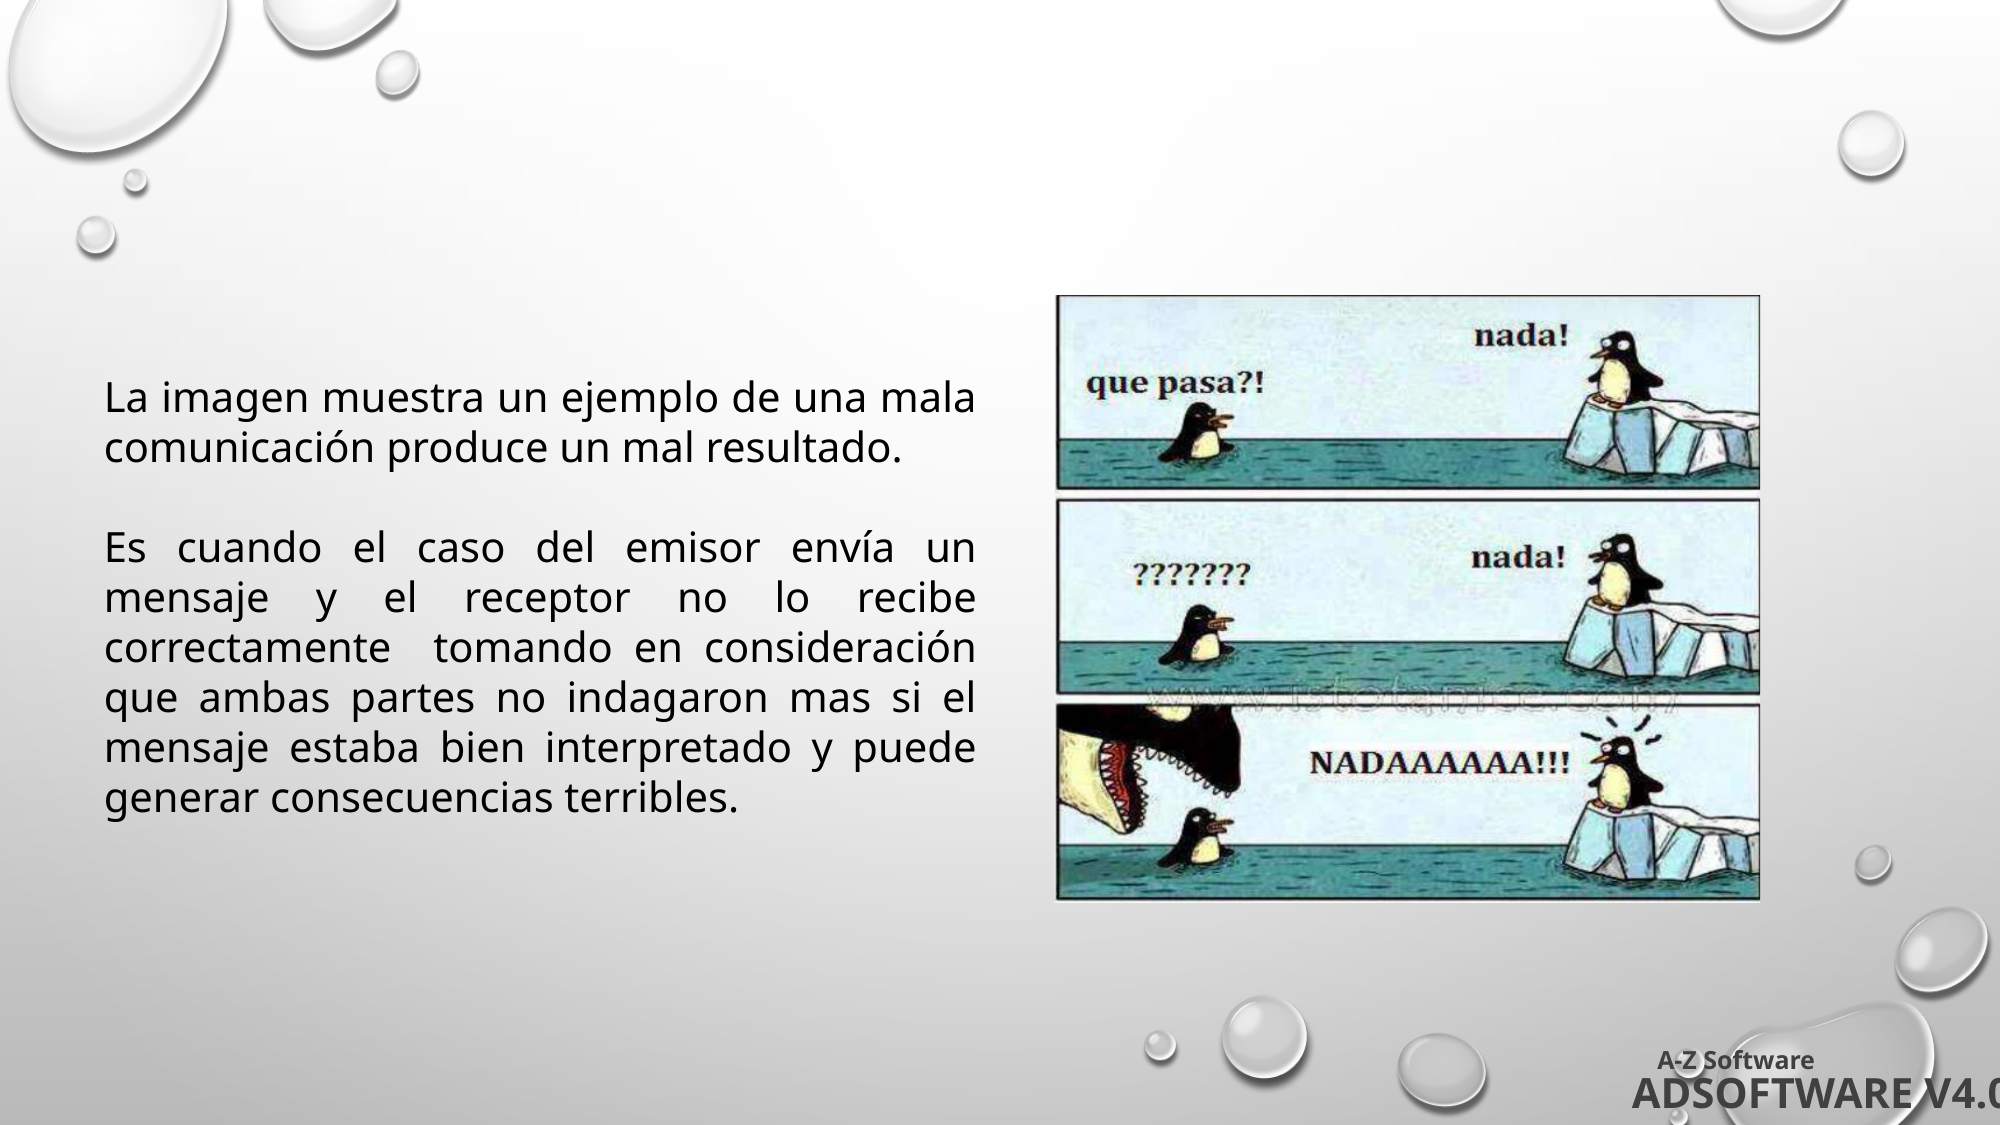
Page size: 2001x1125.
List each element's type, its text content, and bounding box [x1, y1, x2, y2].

picture [0, 0, 2000, 1125]
text_box A-Z Software [1642, 1036, 1831, 1082]
text_box ADSOFTWARE V4.0 [1616, 1059, 2000, 1125]
text_box La imagen muestra un ejemplo de una mala comunicación produce un mal resultado. Es cuando el caso del emisor envía un mensaje y el receptor no lo recibe correctamente tomando en consideración que ambas partes no indagaron mas si el mensaje estaba bien interpretado y puede generar consecuencias terribles. [88, 363, 993, 829]
